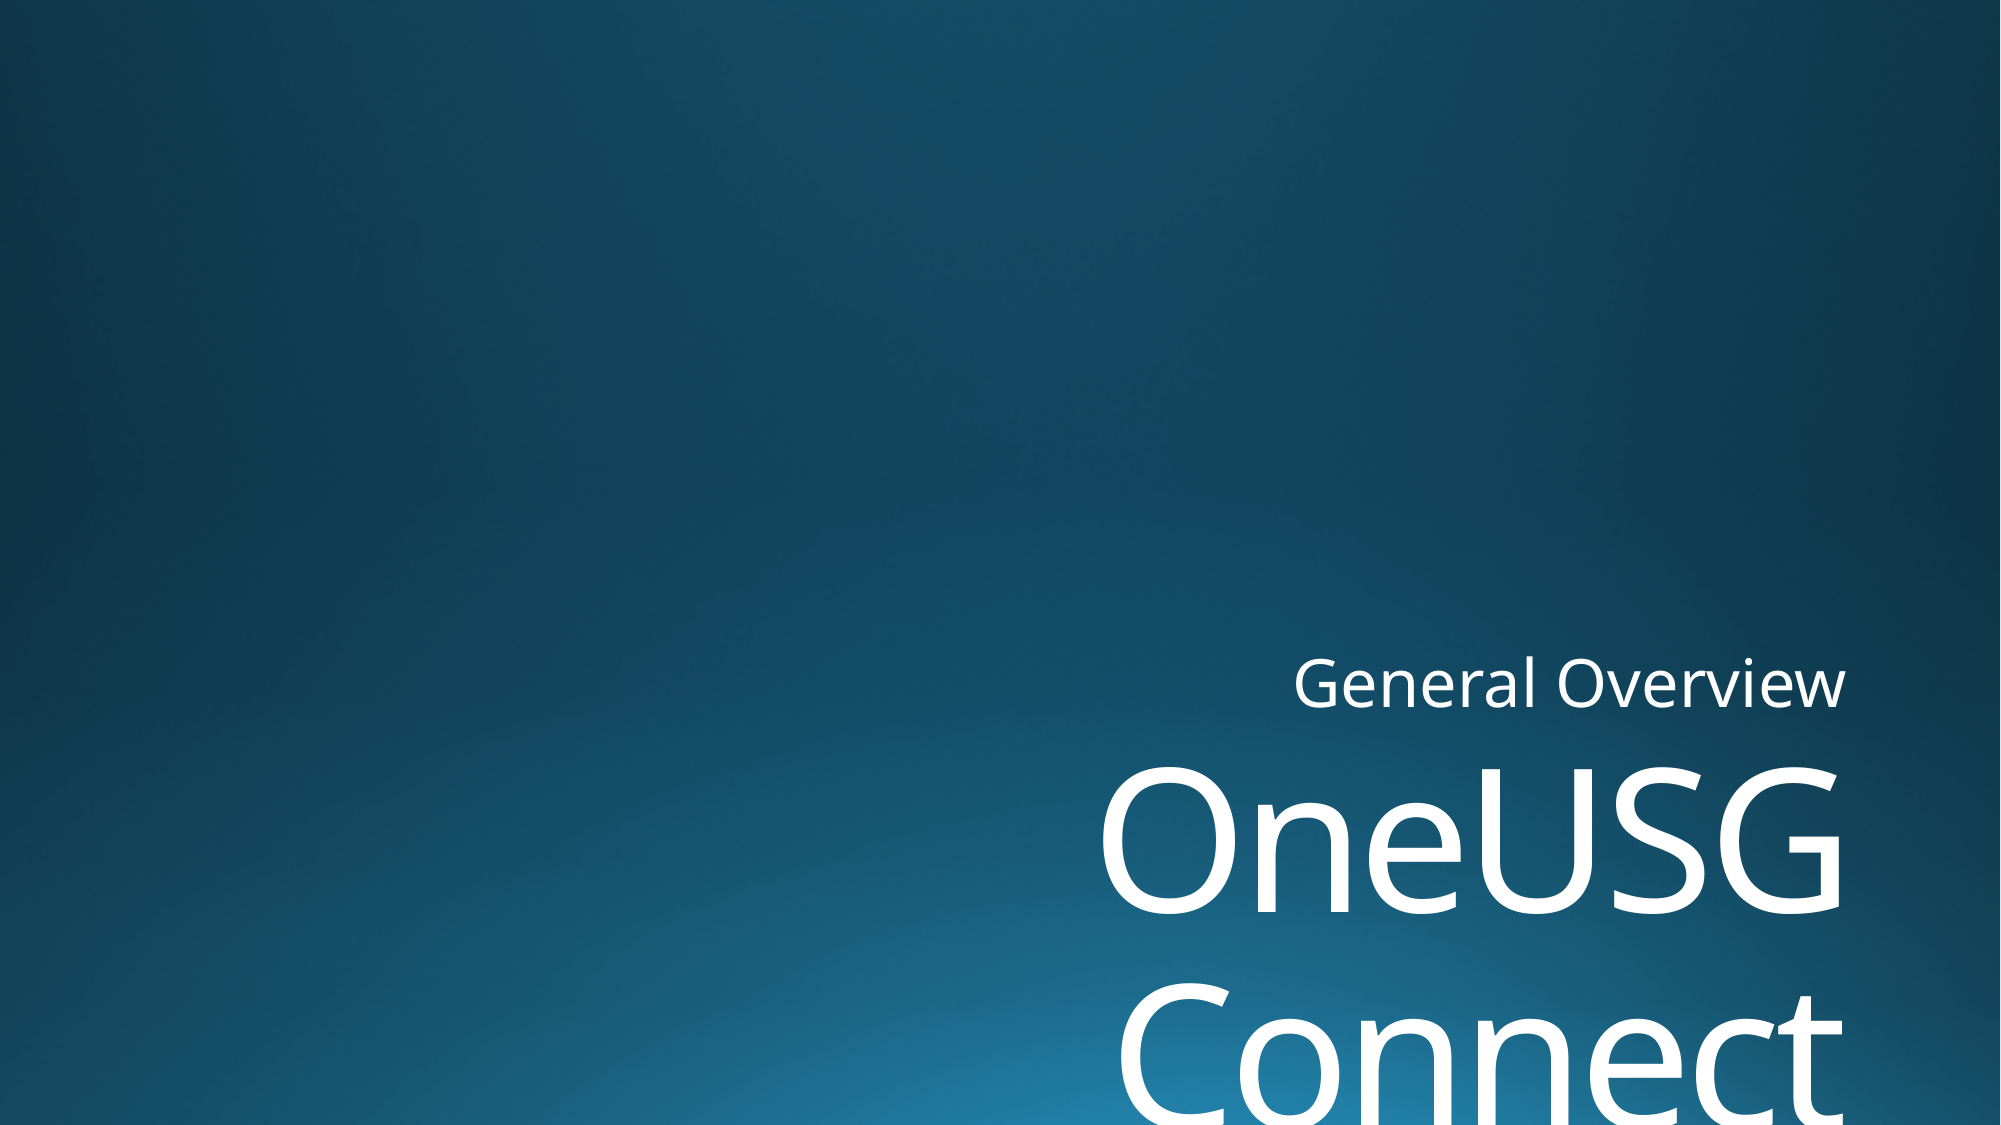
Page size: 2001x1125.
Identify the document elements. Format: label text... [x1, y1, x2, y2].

title OneUSG Connect [362, 732, 1863, 1002]
picture [0, 0, 2001, 1125]
subtitle General Overview [362, 606, 1863, 730]
